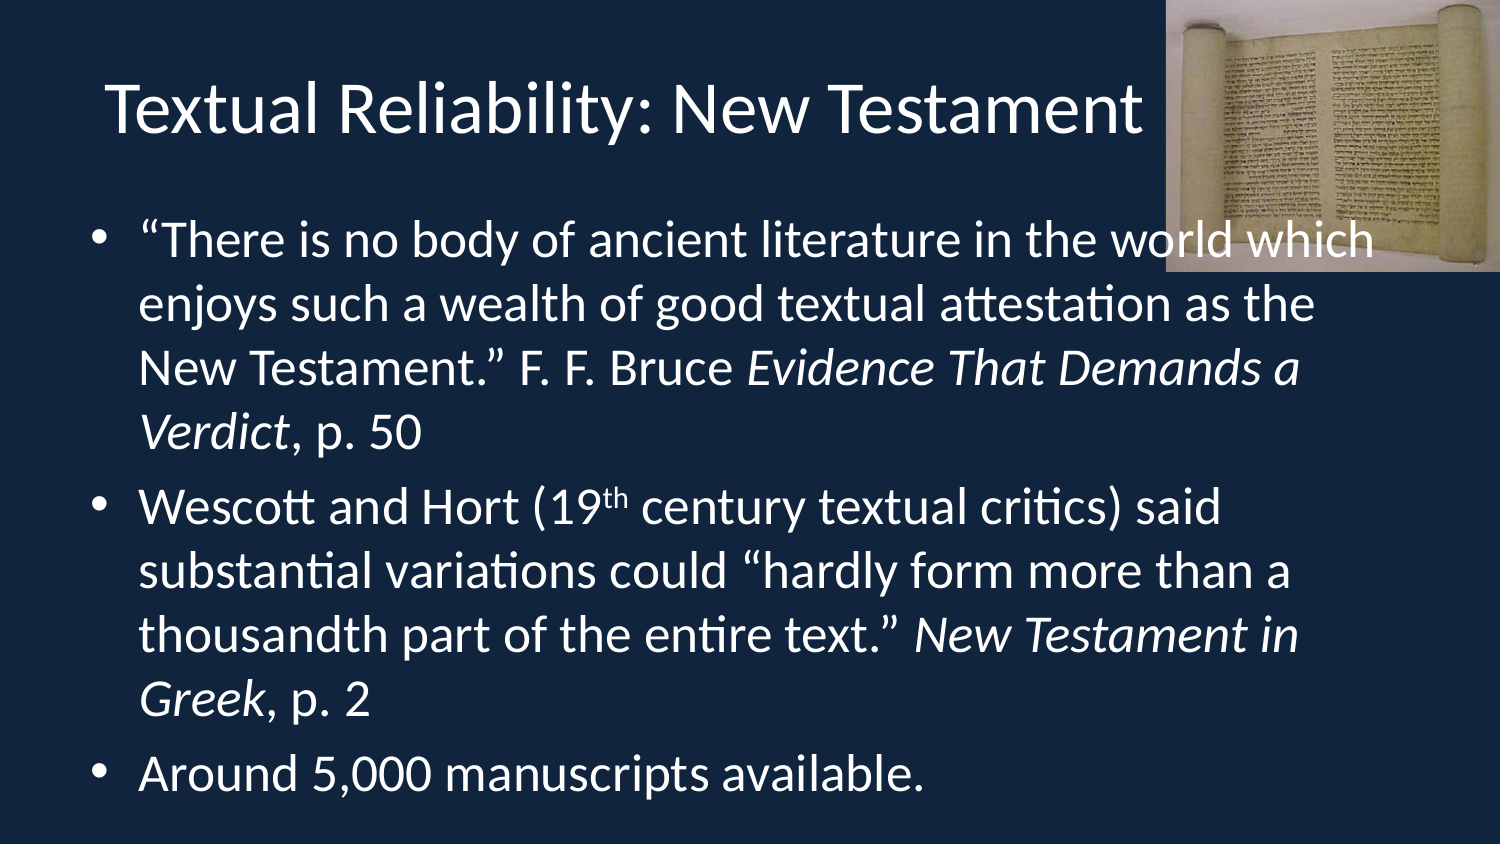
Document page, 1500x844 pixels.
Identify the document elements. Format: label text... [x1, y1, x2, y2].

list “There is no body of ancient literature in the world which enjoys such a wealth of good textual attestation as the New Testament.” F. F. Bruce Evidence That Demands a Verdict, p. 50 Wescott and Hort (19th century textual critics) said substantial variations could “hardly form more than a thousandth part of the entire text.” New Testament in Greek, p. 2 Around 5,000 manuscripts available. [75, 196, 1425, 810]
picture [1165, 0, 1500, 272]
title Textual Reliability: New Testament [75, 33, 1175, 175]
